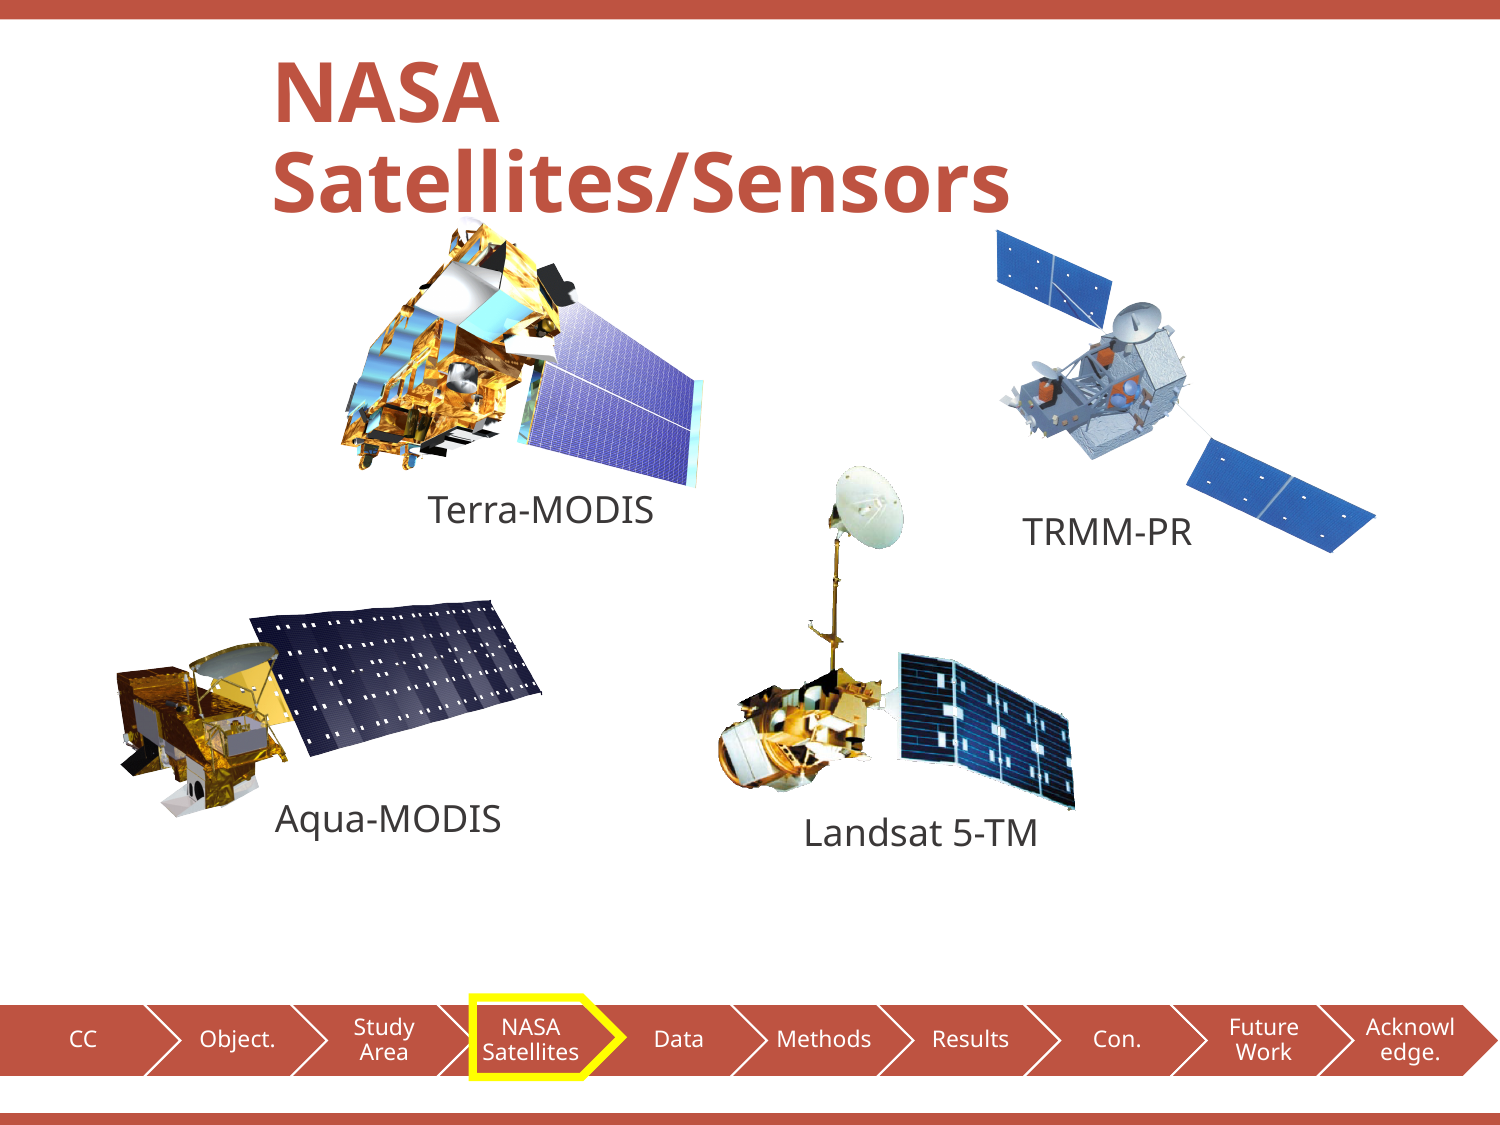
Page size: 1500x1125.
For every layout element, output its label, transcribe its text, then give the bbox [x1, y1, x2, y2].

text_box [0, 877, 1500, 1125]
list NASA Satellites/Sensors [256, 43, 1241, 159]
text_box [112, 212, 1385, 862]
